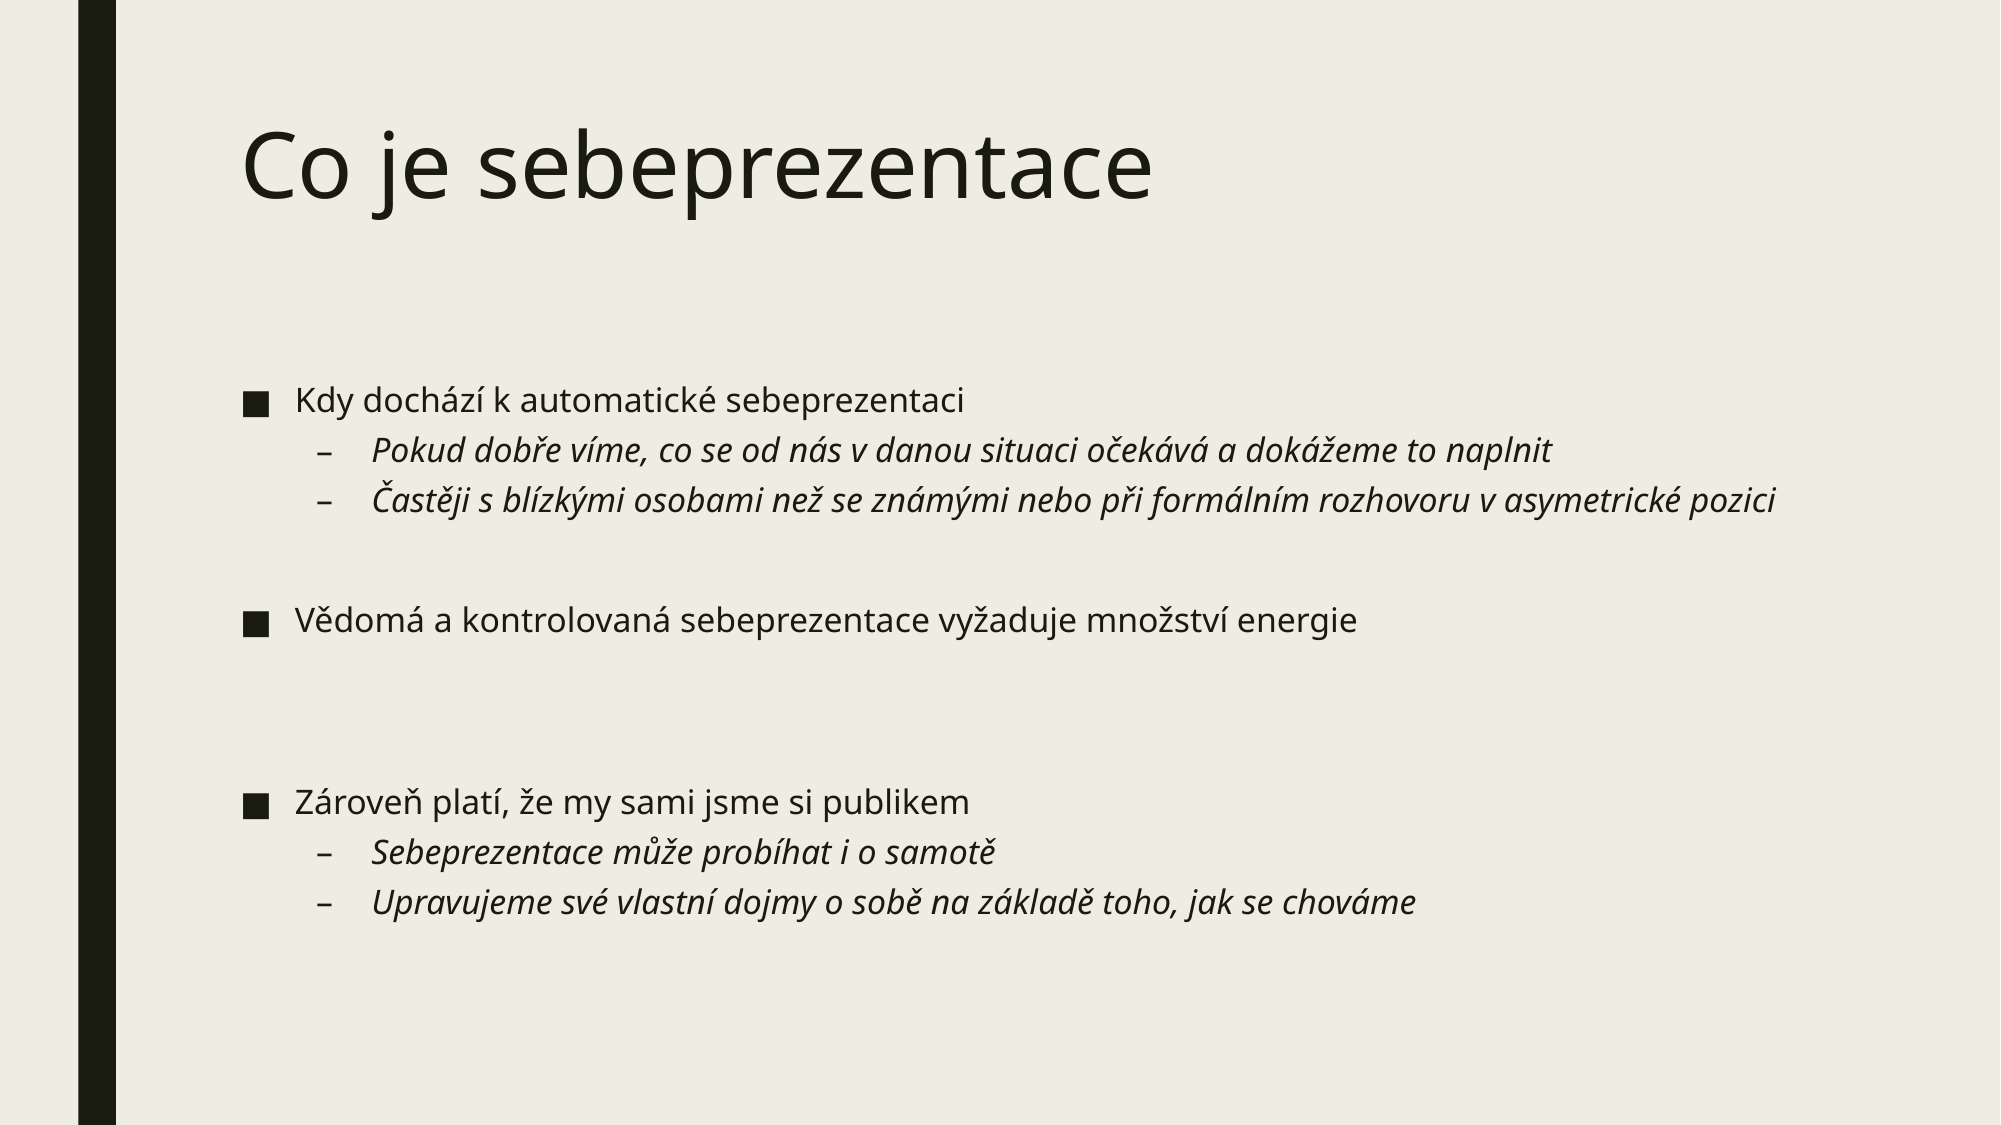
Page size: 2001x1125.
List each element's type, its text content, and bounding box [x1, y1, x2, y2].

list Kdy dochází k automatické sebeprezentaci Pokud dobře víme, co se od nás v danou situaci očekává a dokážeme to naplnit Častěji s blízkými osobami než se známými nebo při formálním rozhovoru v asymetrické pozici Vědomá a kontrolovaná sebeprezentace vyžaduje množství energie Zároveň platí, že my sami jsme si publikem Sebeprezentace může probíhat i o samotě Upravujeme své vlastní dojmy o sobě na základě toho, jak se chováme [225, 375, 1800, 963]
title Co je sebeprezentace [225, 112, 1800, 357]
